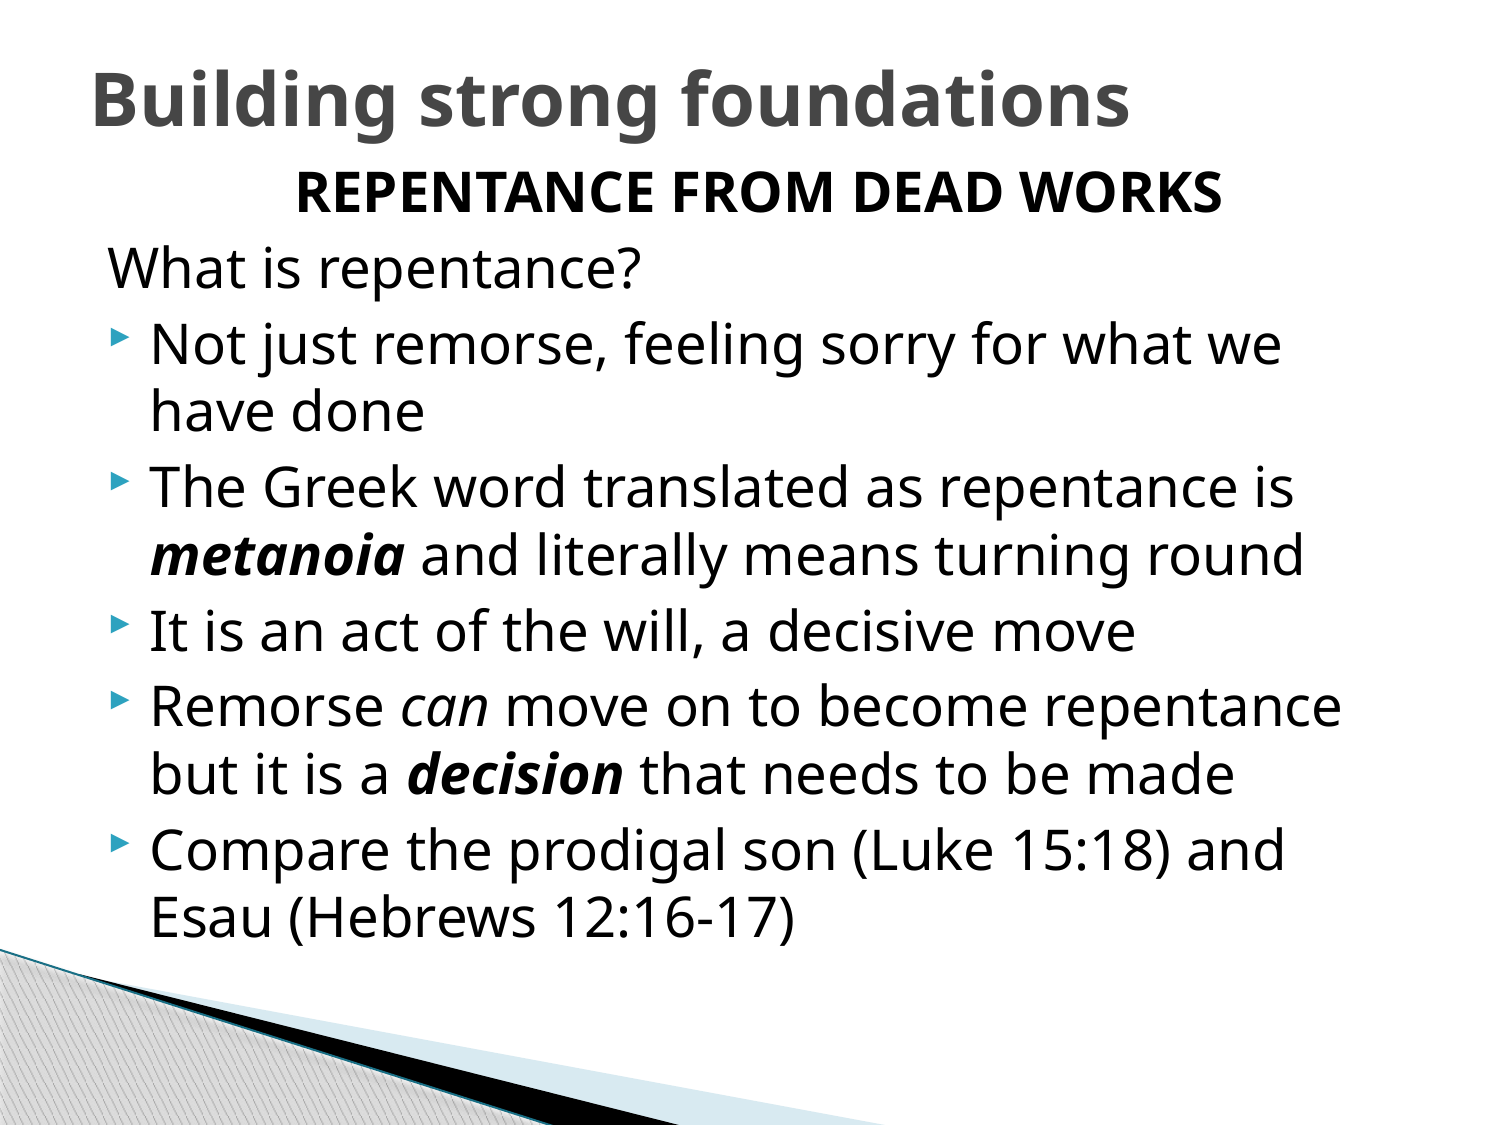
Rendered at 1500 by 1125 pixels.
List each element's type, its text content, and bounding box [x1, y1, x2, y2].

list REPENTANCE FROM DEAD WORKS What is repentance? Not just remorse, feeling sorry for what we have done The Greek word translated as repentance is metanoia and literally means turning round It is an act of the will, a decisive move Remorse can move on to become repentance but it is a decision that needs to be made Compare the prodigal son (Luke 15:18) and Esau (Hebrews 12:16-17) [75, 149, 1425, 1083]
title Building strong foundations [75, 45, 1425, 149]
